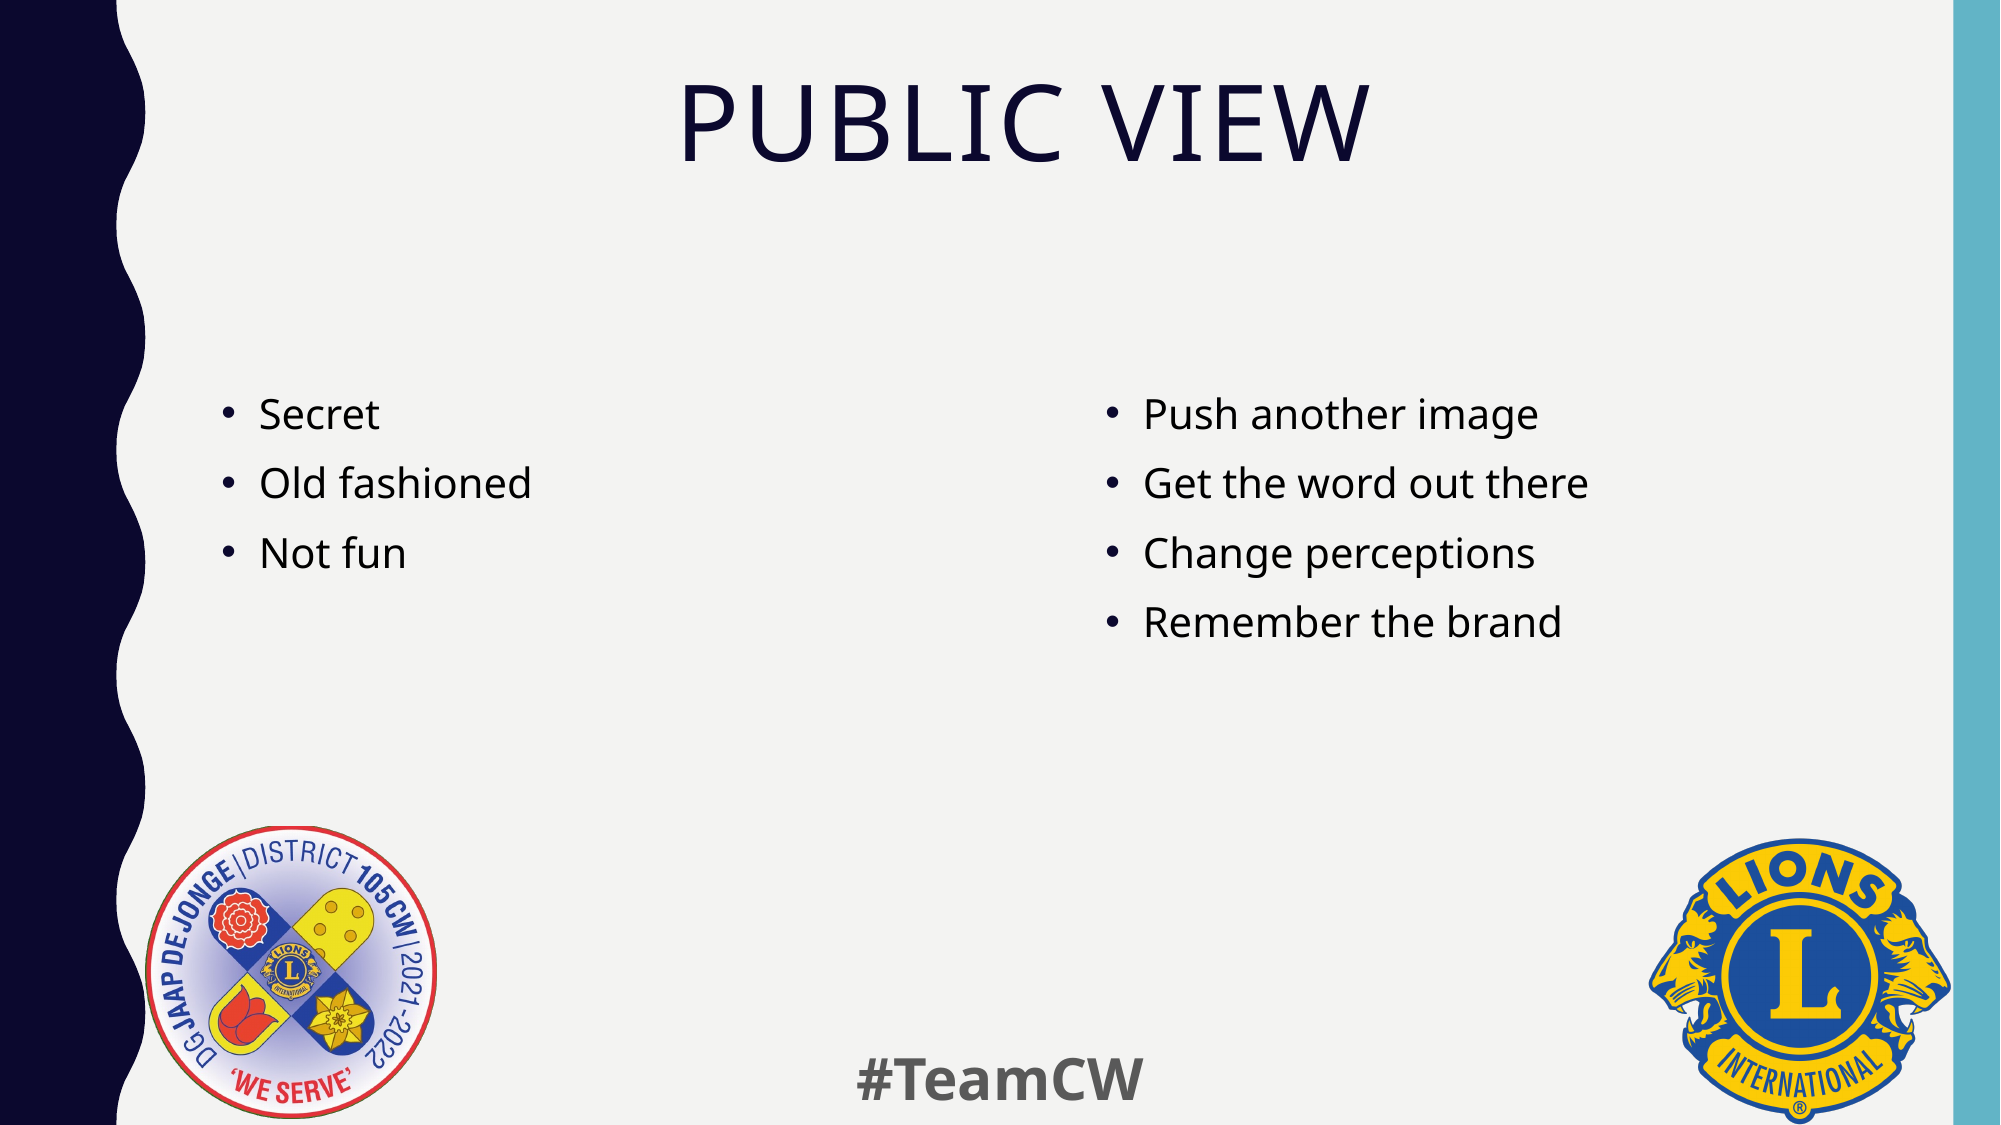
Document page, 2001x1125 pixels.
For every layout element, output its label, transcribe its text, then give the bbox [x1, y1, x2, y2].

picture [145, 826, 437, 1119]
list Secret Old fashioned Not fun [206, 375, 994, 969]
title Public view [205, 62, 1875, 308]
picture [1645, 837, 1954, 1125]
list Push another image Get the word out there Change perceptions Remember the brand [1090, 375, 1878, 969]
